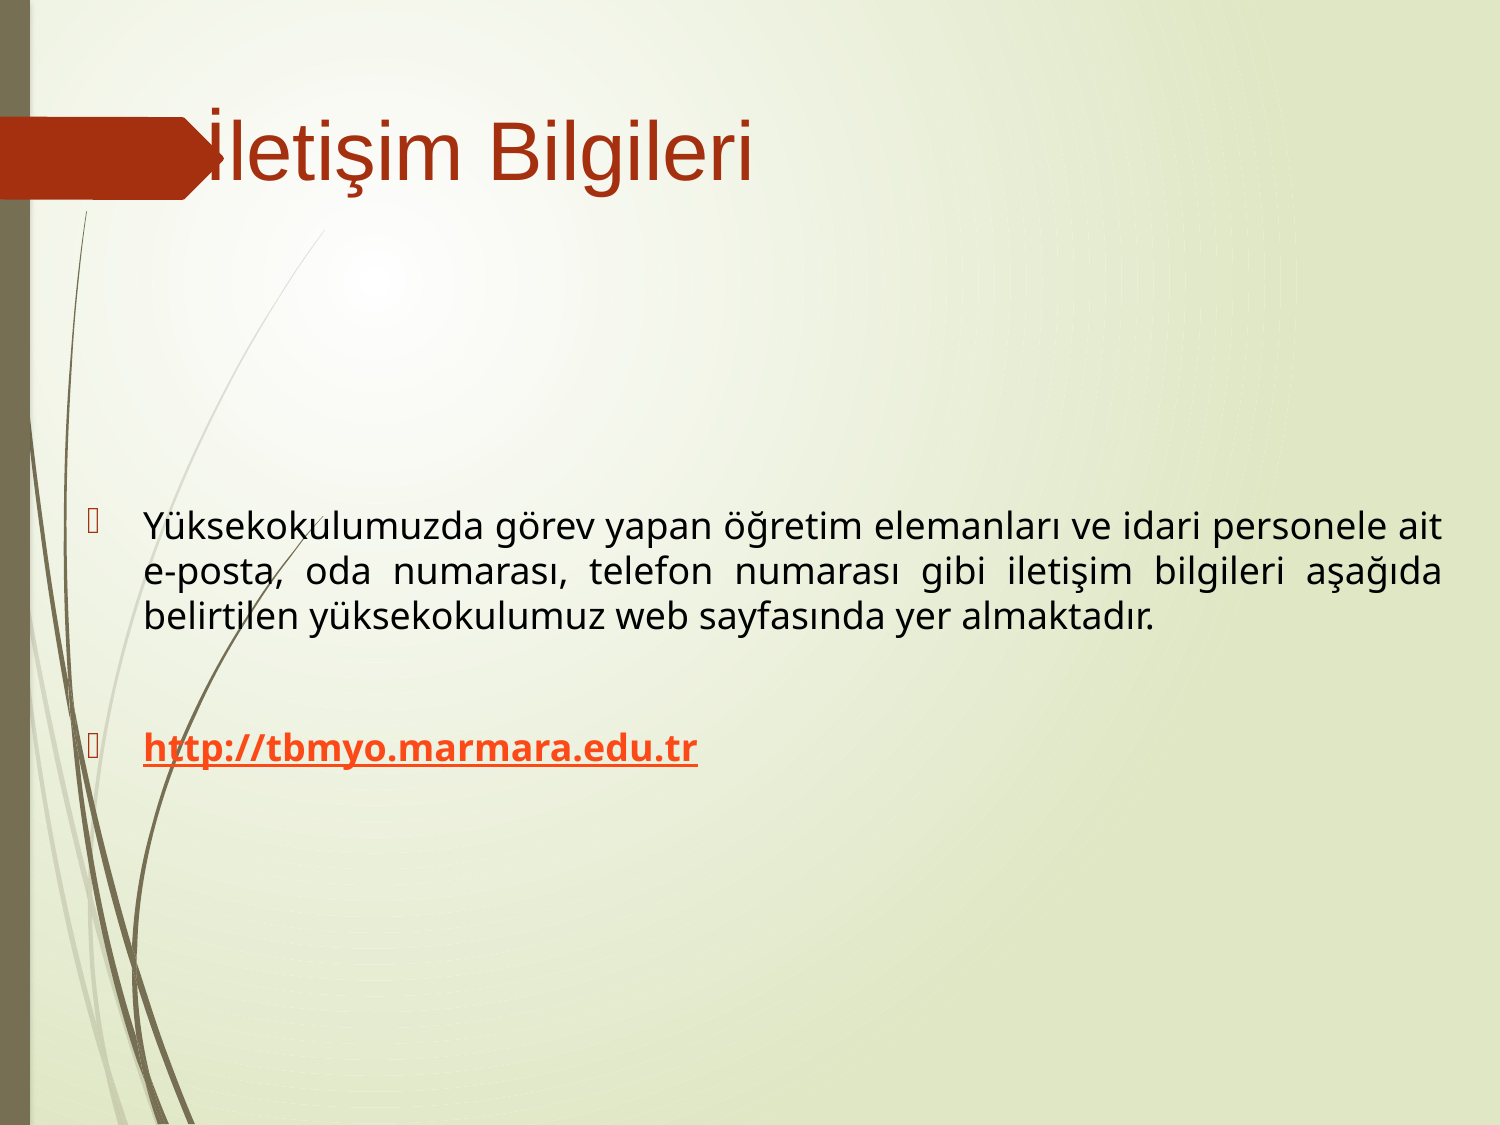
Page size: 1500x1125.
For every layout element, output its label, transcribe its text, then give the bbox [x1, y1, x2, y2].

title İletişim Bilgileri [171, 90, 1314, 288]
list Yüksekokulumuzda görev yapan öğretim elemanları ve idari personele ait e-posta, oda numarası, telefon numarası gibi iletişim bilgileri aşağıda belirtilen yüksekokulumuz web sayfasında yer almaktadır. http://tbmyo.marmara.edu.tr [51, 336, 1461, 930]
